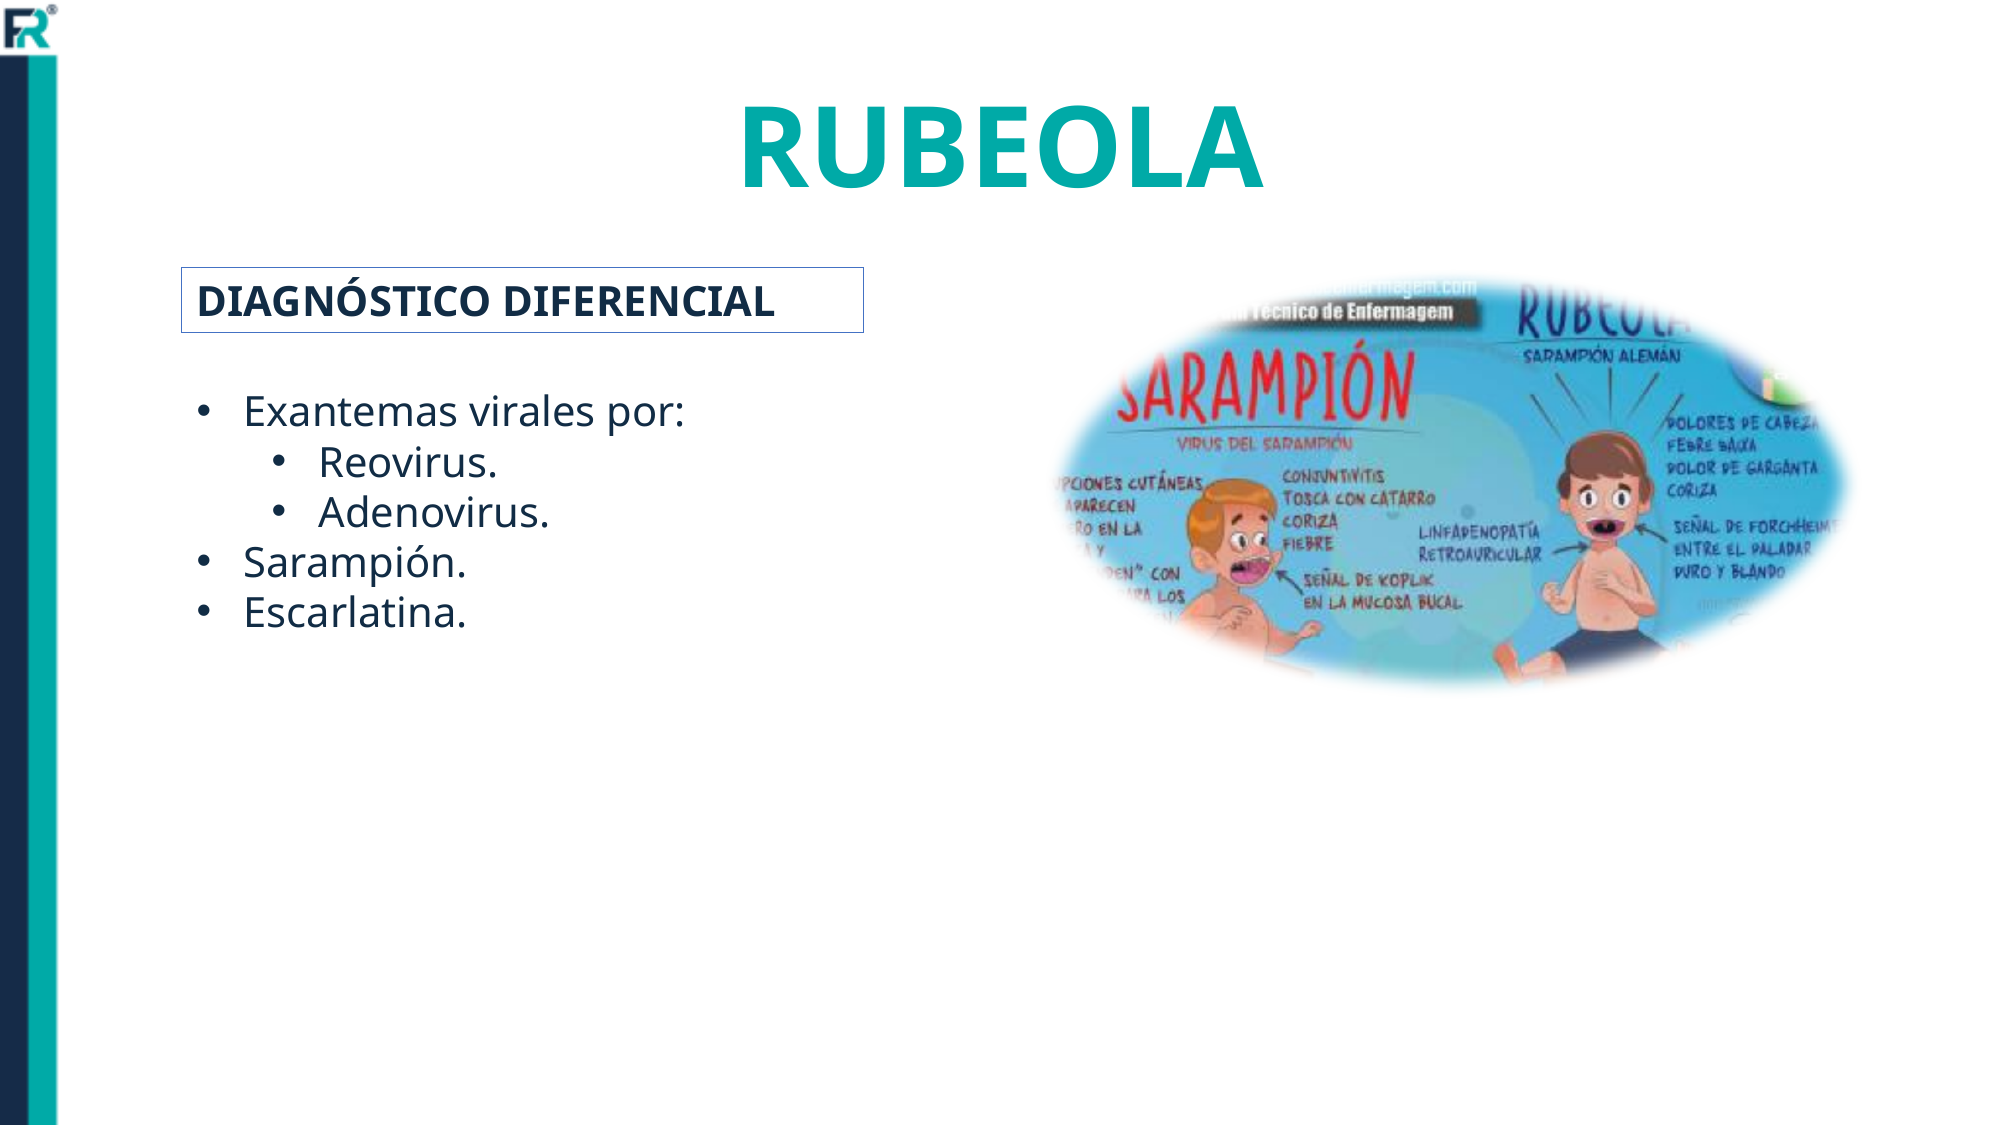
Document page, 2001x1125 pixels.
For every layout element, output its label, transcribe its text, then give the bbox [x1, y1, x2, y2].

text_box RUBEOLA [137, 82, 1863, 301]
picture [0, 0, 2001, 1125]
text_box DIAGNÓSTICO DIFERENCIAL [181, 267, 864, 333]
text_box Exantemas virales por: Reovirus. Adenovirus. Sarampión. Escarlatina. [181, 377, 878, 643]
